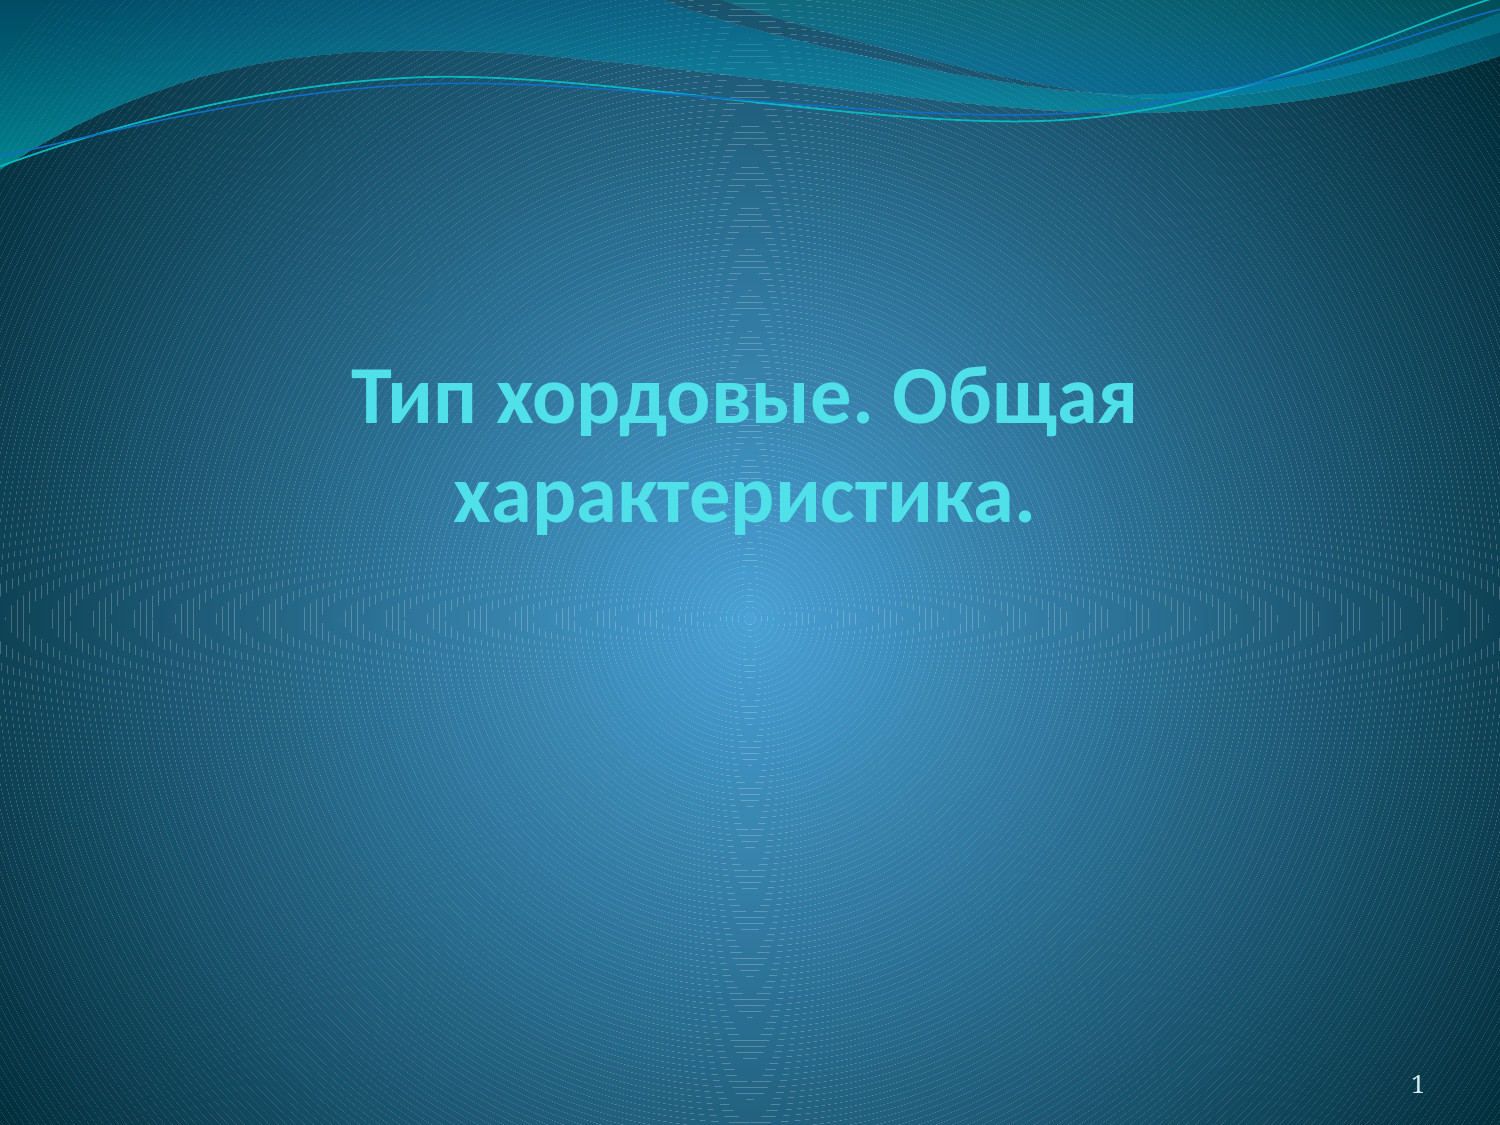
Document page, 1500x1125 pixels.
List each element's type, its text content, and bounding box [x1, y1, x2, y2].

title Тип хордовые. Общая характеристика. [53, 338, 1441, 539]
slide_number 1 [1299, 1042, 1425, 1103]
